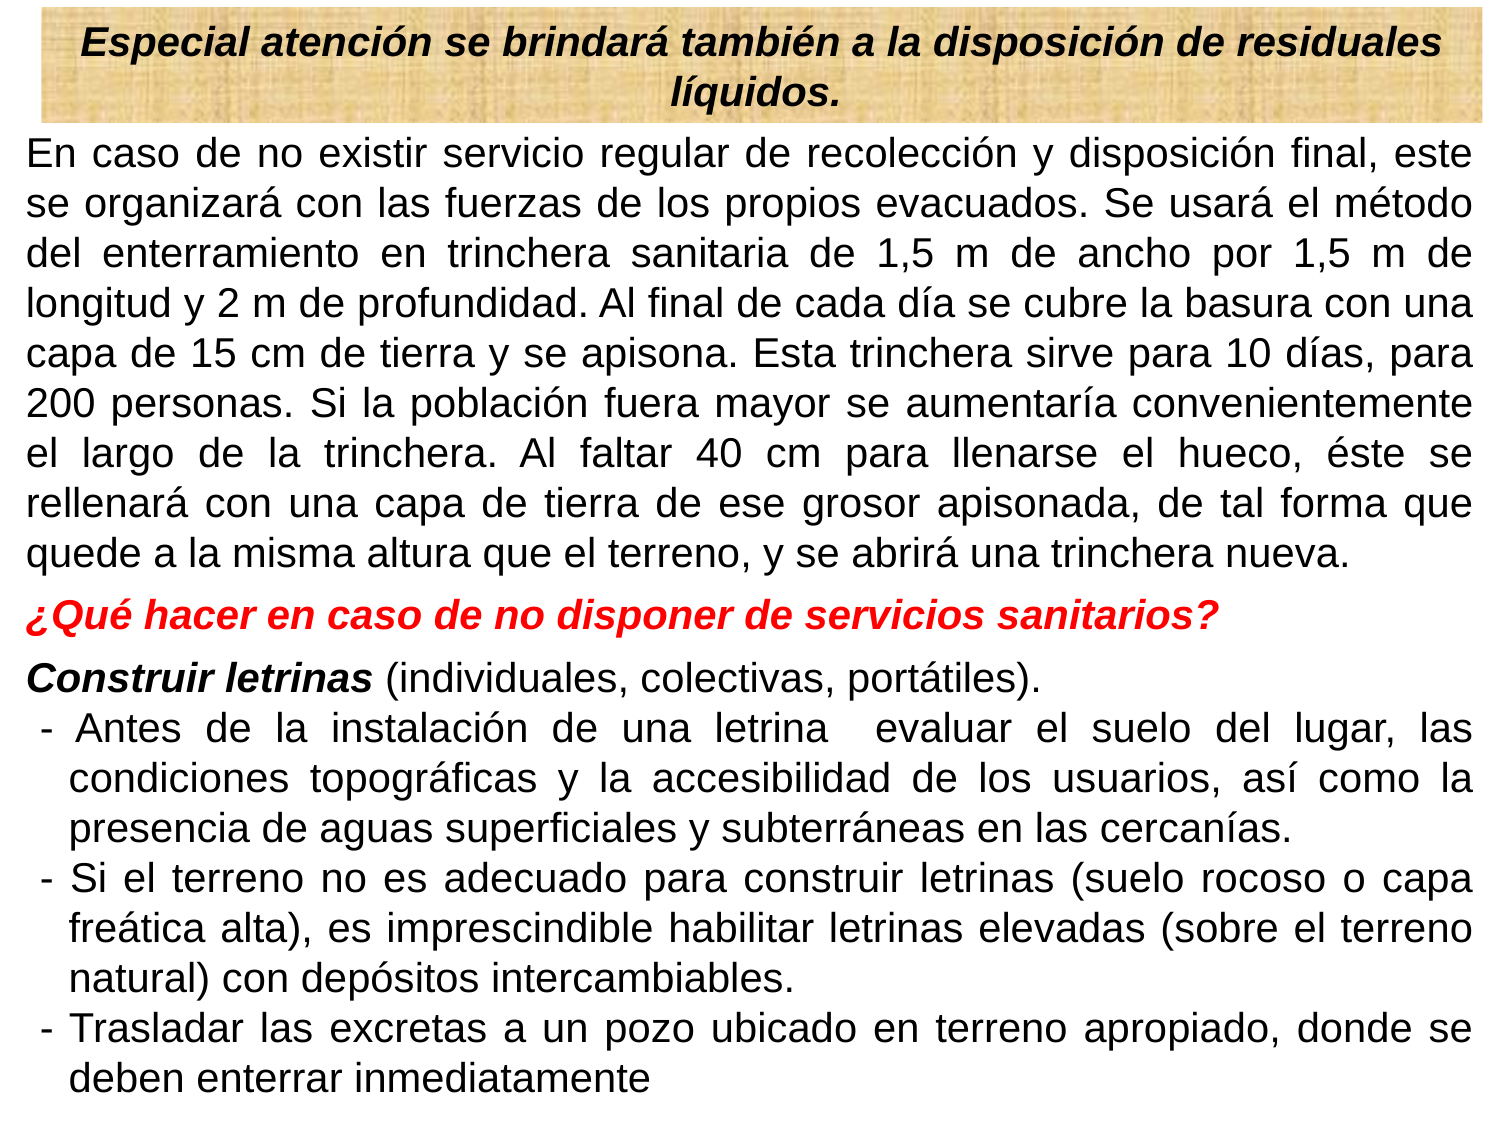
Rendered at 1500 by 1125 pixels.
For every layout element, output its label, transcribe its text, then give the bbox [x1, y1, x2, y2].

text_box En caso de no existir servicio regular de recolección y disposición final, este se organizará con las fuerzas de los propios evacuados. Se usará el método del enterramiento en trinchera sanitaria de 1,5 m de ancho por 1,5 m de longitud y 2 m de profundidad. Al final de cada día se cubre la basura con una capa de 15 cm de tierra y se apisona. Esta trinchera sirve para 10 días, para 200 personas. Si la población fuera mayor se aumentaría convenientemente el largo de la trinchera. Al faltar 40 cm para llenarse el hueco, éste se rellenará con una capa de tierra de ese grosor apisonada, de tal forma que quede a la misma altura que el terreno, y se abrirá una trinchera nueva. ¿Qué hacer en caso de no disponer de servicios sanitarios? Construir letrinas (individuales, colectivas, portátiles). - Antes de la instalación de una letrina evaluar el suelo del lugar, las condiciones topográficas y la accesibilidad de los usuarios, así como la presencia de aguas superficiales y subterráneas en las cercanías. - Si el terreno no es adecuado para construir letrinas (suelo rocoso o capa freática alta), es imprescindible habilitar letrinas elevadas (sobre el terreno natural) con depósitos intercambiables. - Trasladar las excretas a un pozo ubicado en terreno apropiado, donde se deben enterrar inmediatamente [10, 117, 1489, 1109]
text_box Especial atención se brindará también a la disposición de residuales líquidos. [41, 7, 1483, 123]
